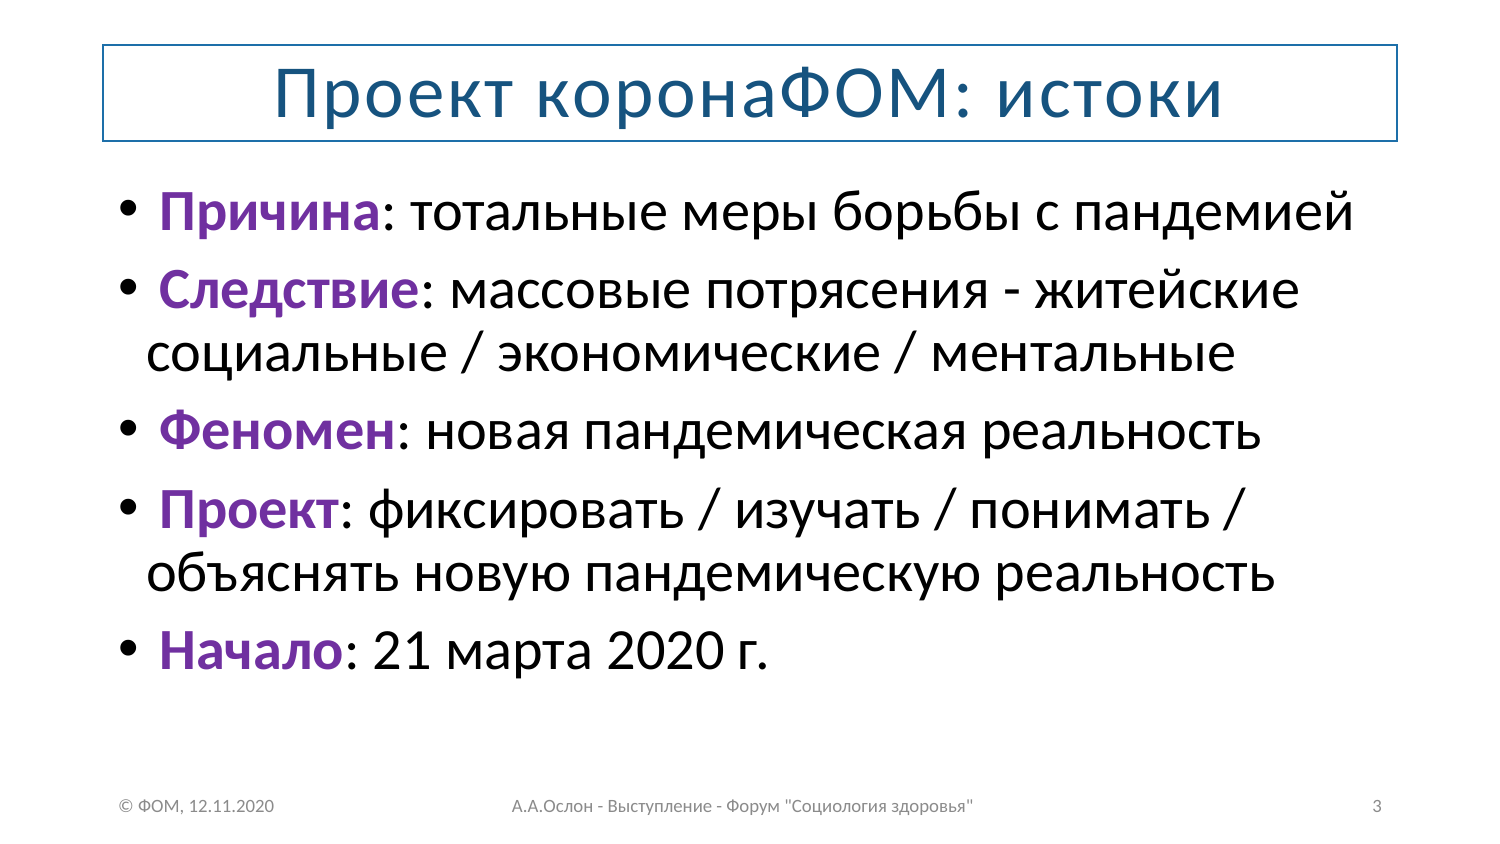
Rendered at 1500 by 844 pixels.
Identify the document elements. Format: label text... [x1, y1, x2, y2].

list Причина: тотальные меры борьбы с пандемией Следствие: массовые потрясения - житейские социальные / экономические / ментальные Феномен: новая пандемическая реальность Проект: фиксировать / изучать / понимать / объяснять новую пандемическую реальность Начало: 21 марта 2020 г. [103, 172, 1397, 760]
footer А.А.Ослон - Выступление - Форум "Социология здоровья" [496, 782, 1004, 827]
title Проект коронаФОМ: истоки [102, 44, 1398, 142]
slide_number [103, 782, 441, 827]
slide_number 3 [1059, 782, 1397, 827]
